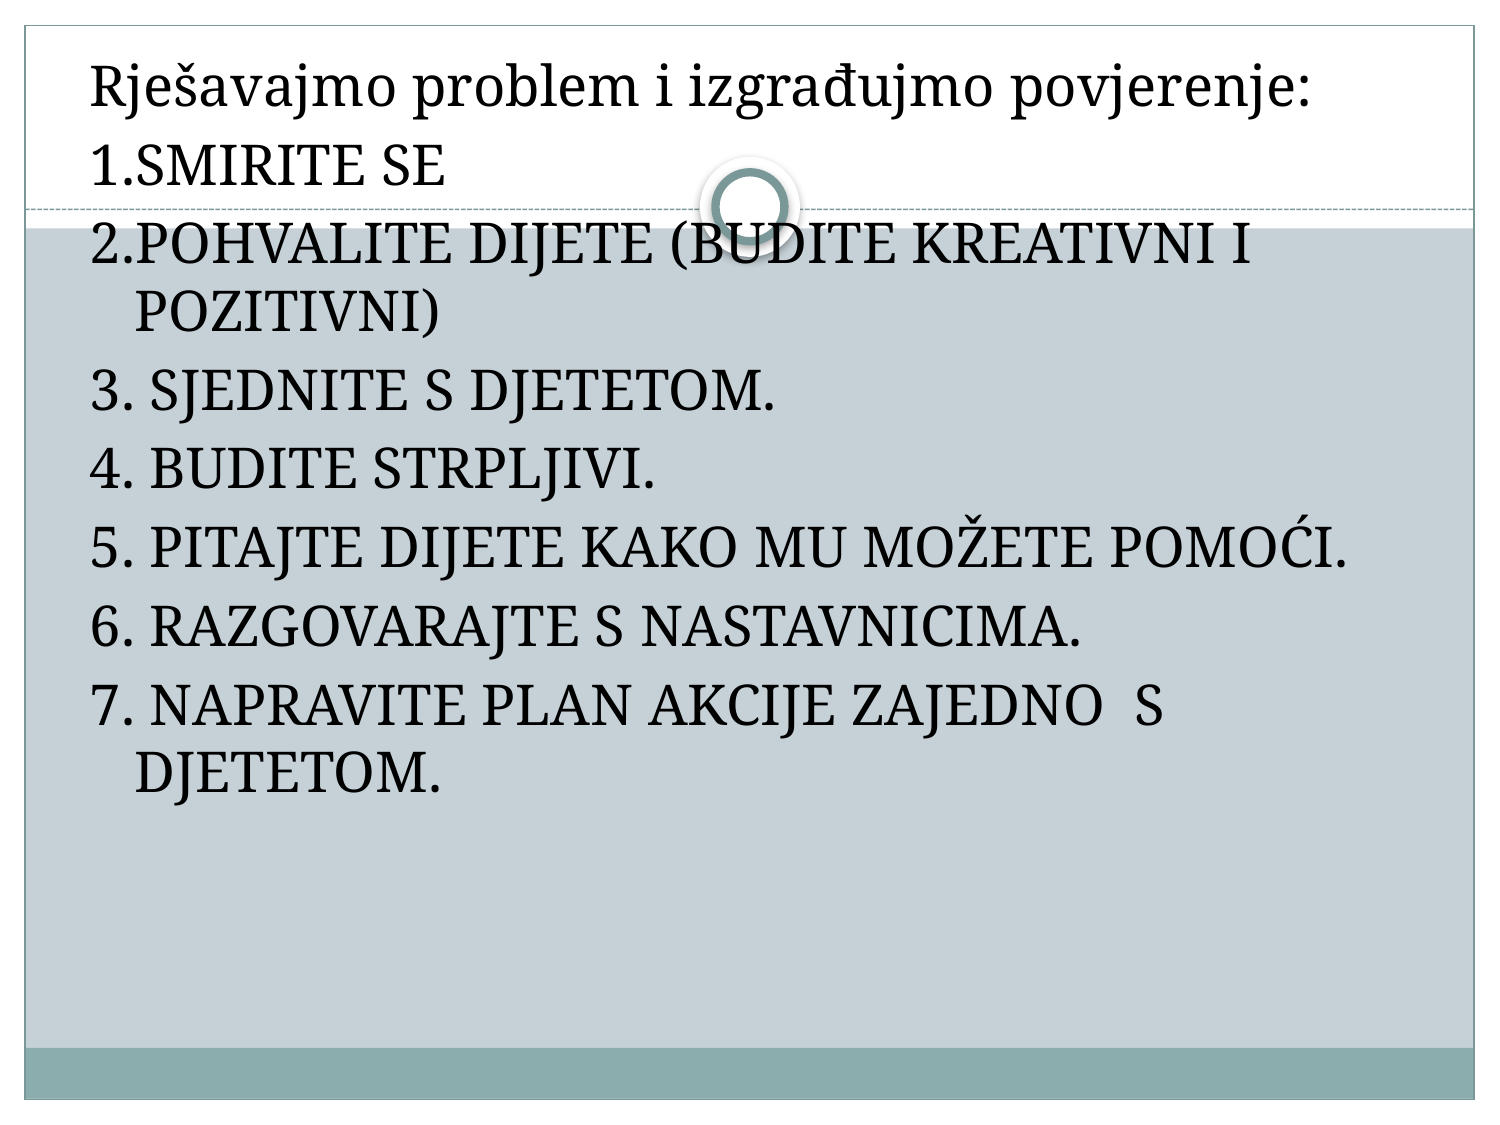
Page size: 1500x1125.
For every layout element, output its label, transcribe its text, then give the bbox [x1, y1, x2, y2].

list Rješavajmo problem i izgrađujmo povjerenje: 1.SMIRITE SE 2.POHVALITE DIJETE (BUDITE KREATIVNI I POZITIVNI) 3. SJEDNITE S DJETETOM. 4. BUDITE STRPLJIVI. 5. PITAJTE DIJETE KAKO MU MOŽETE POMOĆI. 6. RAZGOVARAJTE S NASTAVNICIMA. 7. NAPRAVITE PLAN AKCIJE ZAJEDNO S DJETETOM. [75, 42, 1425, 1094]
